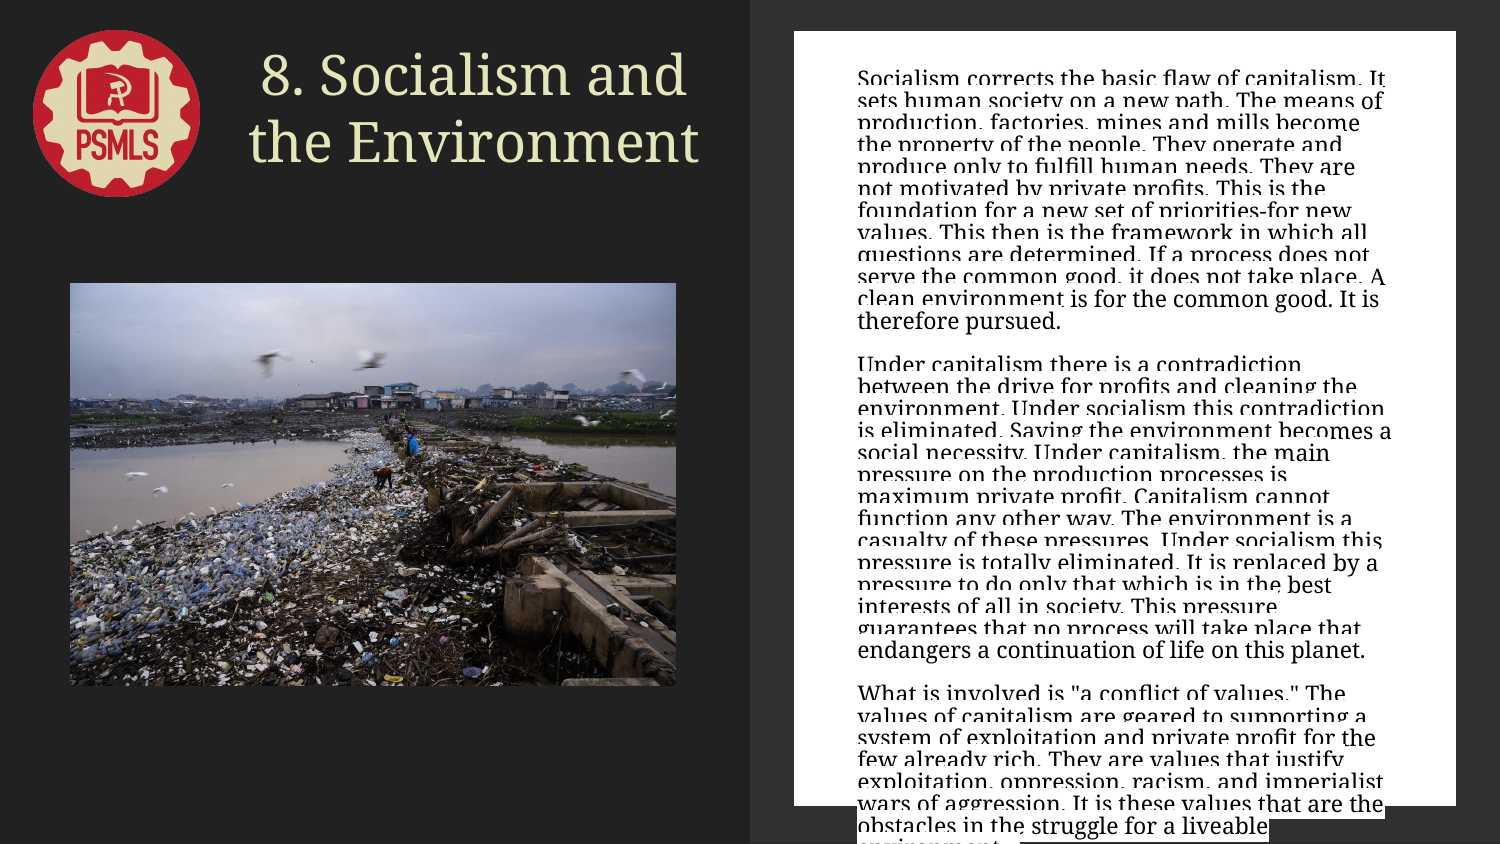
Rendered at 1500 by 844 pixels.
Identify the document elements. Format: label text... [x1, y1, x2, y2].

picture [70, 282, 677, 687]
picture [33, 30, 200, 197]
title 8. Socialism and the Environment [205, 38, 750, 189]
text_box Socialism corrects the basic flaw of capitalism. It sets human society on a new path. The means of production, factories, mines and mills become the property of the people. They operate and produce only to fulfill human needs. They are not motivated by private profits. This is the foundation for a new set of priorities-for new values. This then is the framework in which all questions are determined. If a process does not serve the common good, it does not take place. A clean environment is for the common good. It is therefore pursued. Under capitalism there is a contradiction between the drive for profits and cleaning the environment. Under socialism this contradiction is eliminated. Saving the environment becomes a social necessity. Under capitalism, the main pressure on the production processes is maximum private profit. Capitalism cannot function any other way. The environment is a casualty of these pressures. Under socialism this pressure is totally eliminated. It is replaced by a pressure to do only that which is in the best interests of all in society. This pressure guarantees that no process will take place that endangers a continuation of life on this planet. What is involved is "a conflict of values." The values of capitalism are geared to supporting a system of exploitation and private profit for the few already rich. They are values that justify exploitation, oppression, racism, and imperialist wars of aggression. It is these values that are the obstacles in the struggle for a liveable environment… [842, 55, 1409, 844]
text_box [793, 30, 1458, 807]
